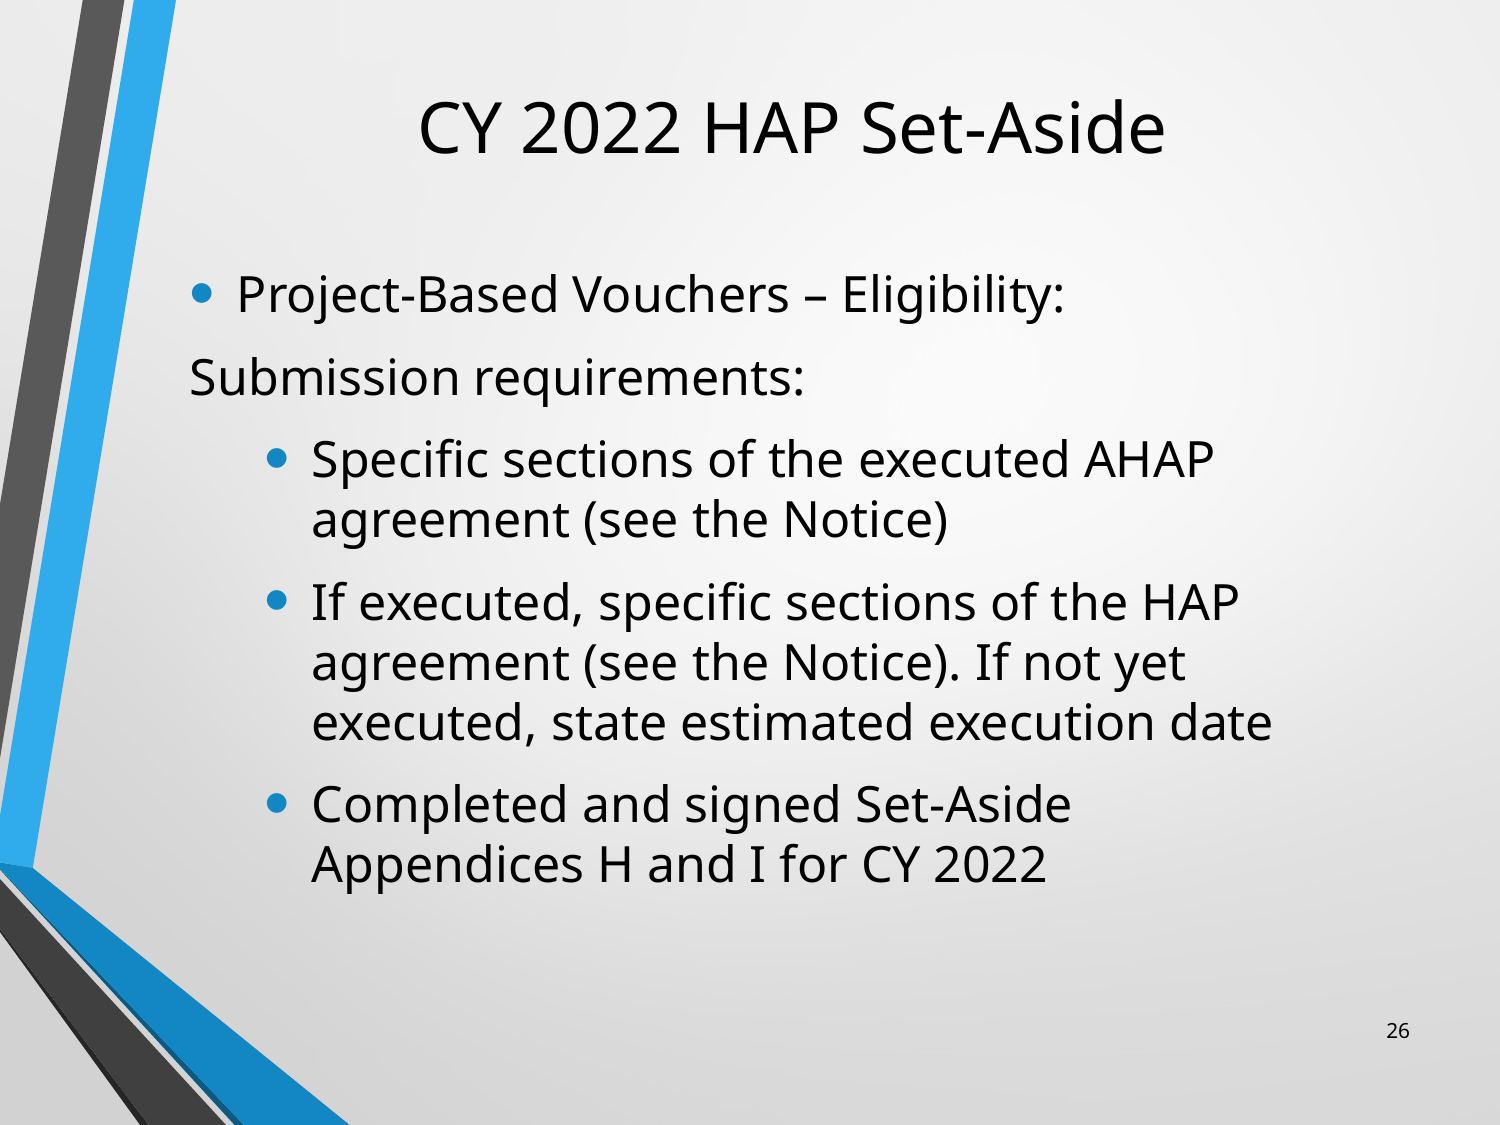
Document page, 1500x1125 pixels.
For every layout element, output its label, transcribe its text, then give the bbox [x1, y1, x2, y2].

title CY 2022 HAP Set-Aside [161, 75, 1425, 175]
list Project-Based Vouchers – Eligibility: Submission requirements: Specific sections of the executed AHAP agreement (see the Notice) If executed, specific sections of the HAP agreement (see the Notice). If not yet executed, state estimated execution date Completed and signed Set-Aside Appendices H and I for CY 2022 [174, 224, 1355, 1013]
slide_number 26 [1354, 1001, 1425, 1062]
